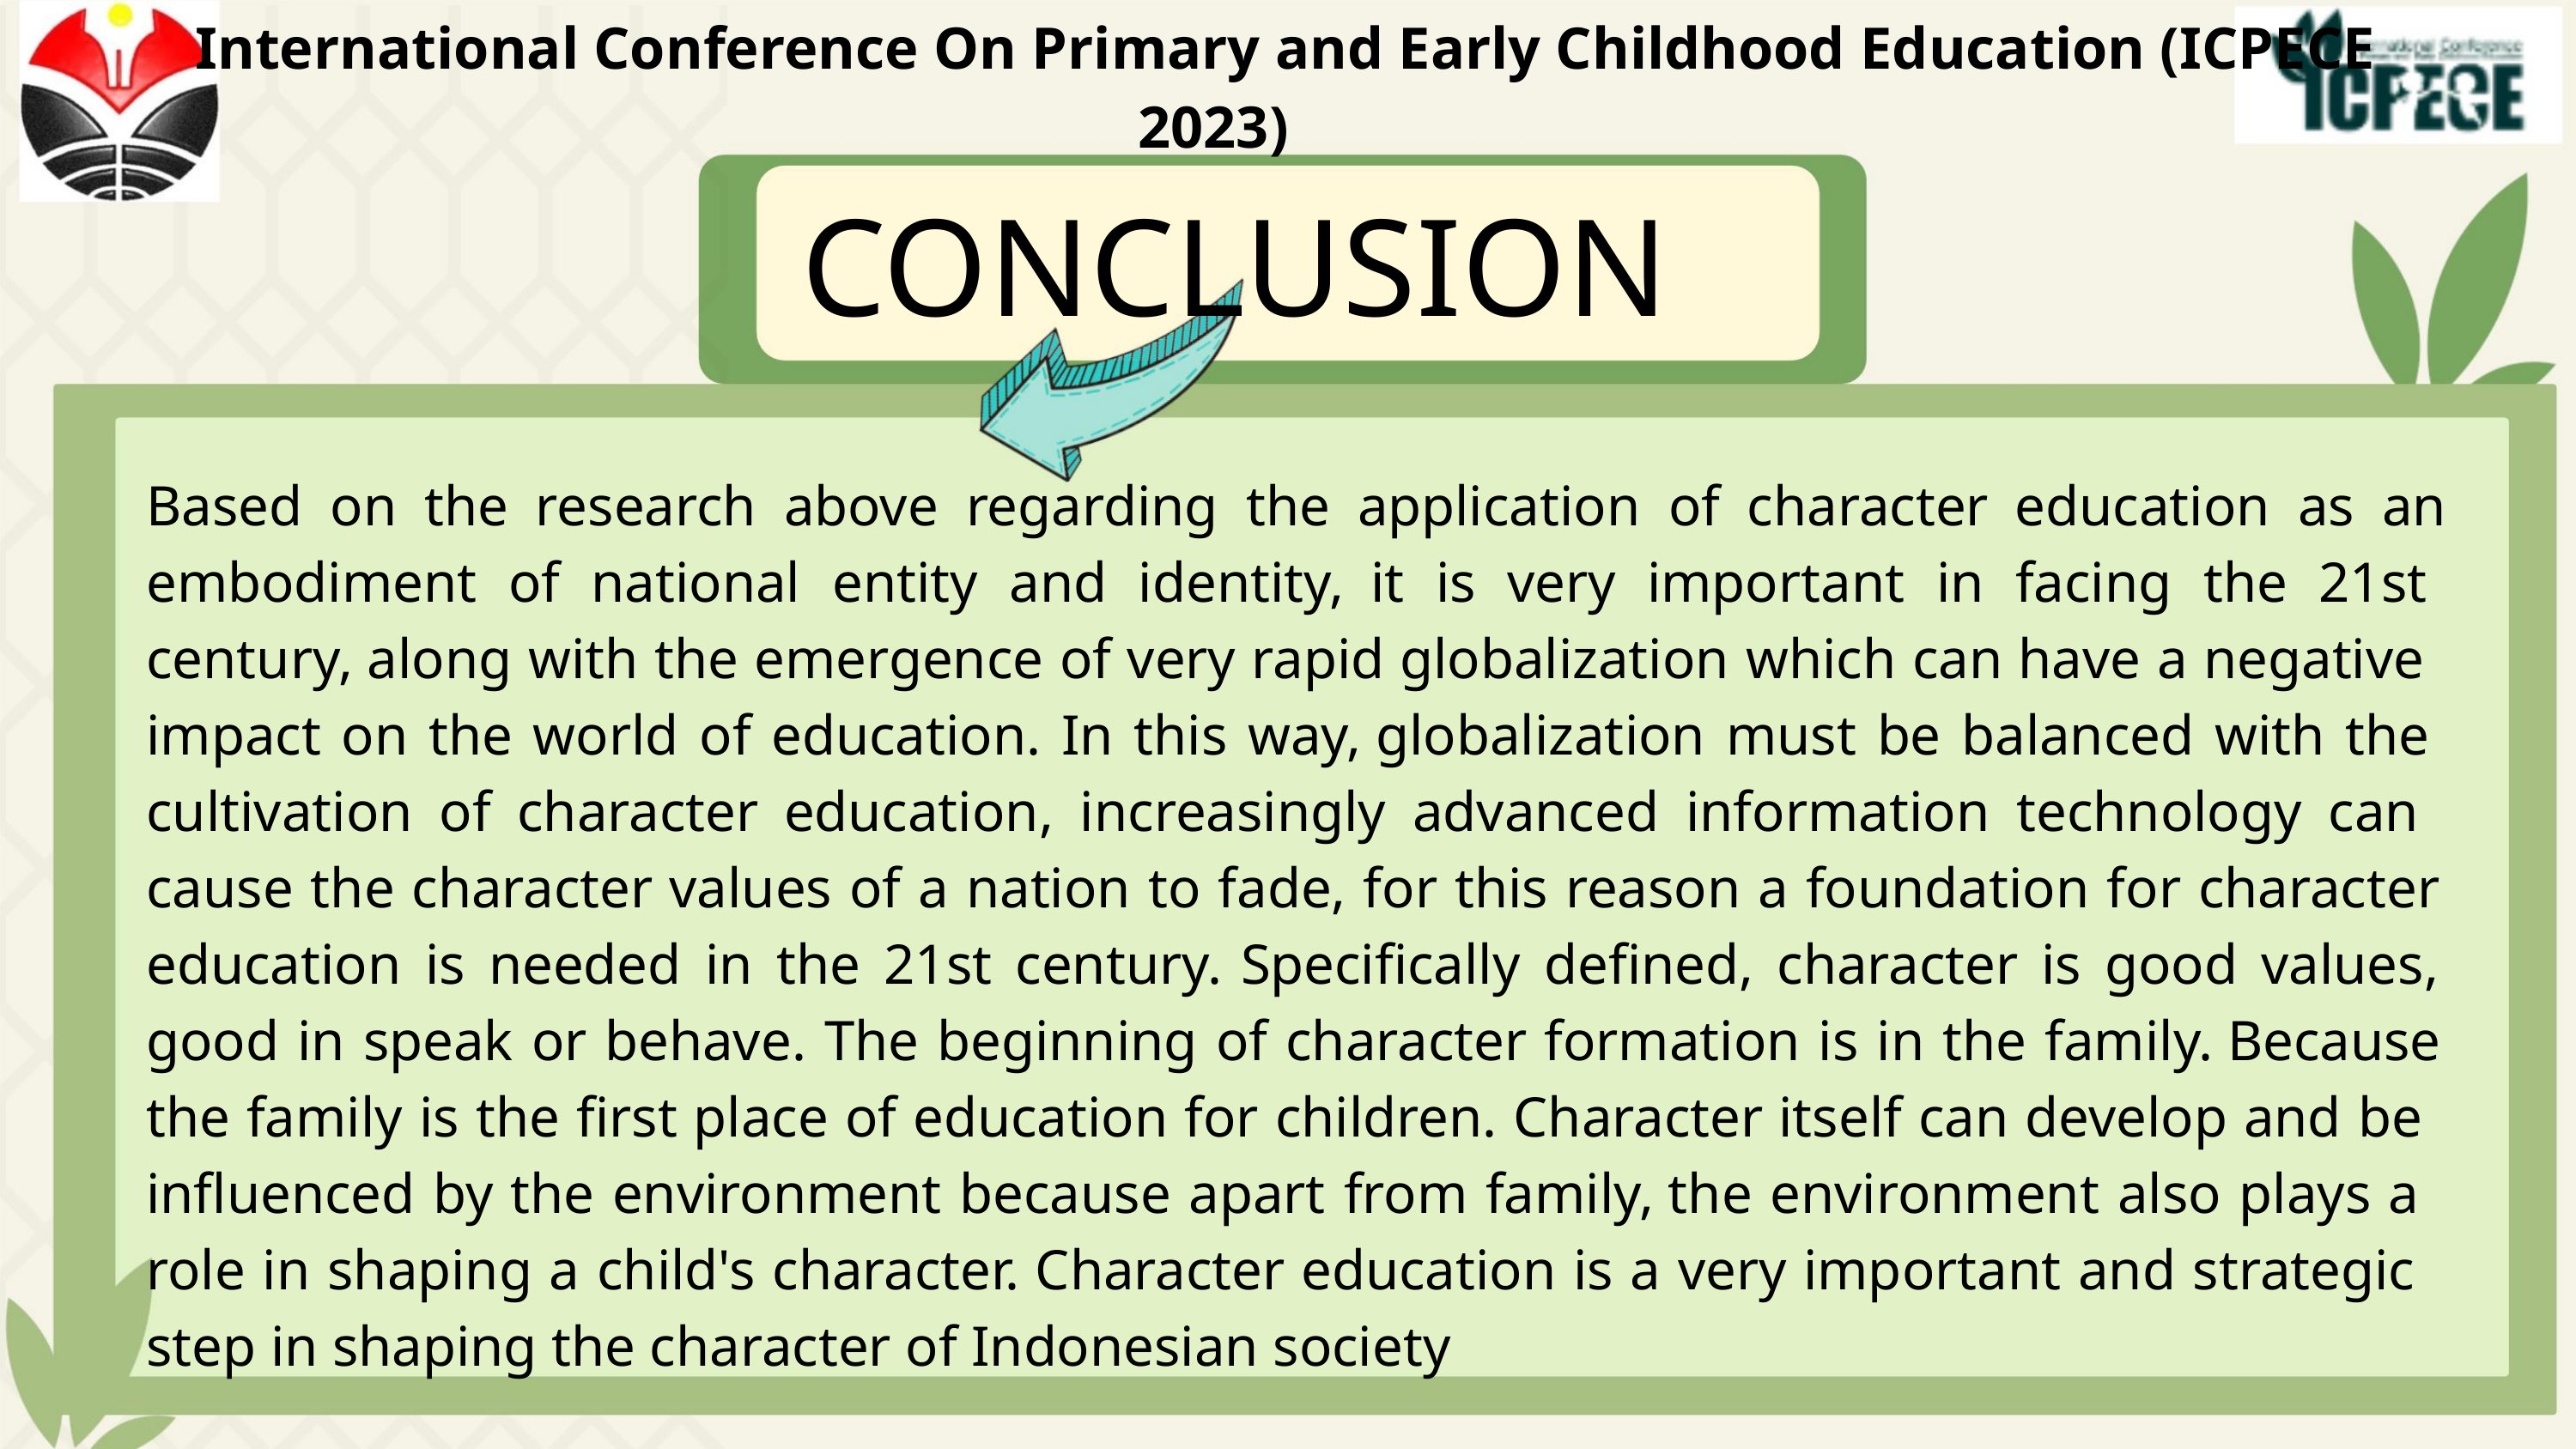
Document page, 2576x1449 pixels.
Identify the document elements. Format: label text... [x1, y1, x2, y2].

text_box [0, 0, 2576, 1449]
text_box Based on the research above regarding the application of character education as an embodiment of national entity and identity, it is very important in facing the 21st century, along with the emergence of very rapid globalization which can have a negative impact on the world of education. In this way, globalization must be balanced with the cultivation of character education, increasingly advanced information technology can cause the character values of a nation to fade, for this reason a foundation for character education is needed in the 21st century. Specifically defined, character is good values, good in speak or behave. The beginning of character formation is in the family. Because the family is the first place of education for children. Character itself can develop and be influenced by the environment because apart from family, the environment also plays a role in shaping a child's character. Character education is a very important and strategic step in shaping the character of Indonesian society [146, 462, 2500, 1378]
text_box International Conference On Primary and Early Childhood Education (ICPECE 2023) [195, 3, 2391, 161]
text_box CONCLUSION [801, 166, 1742, 344]
